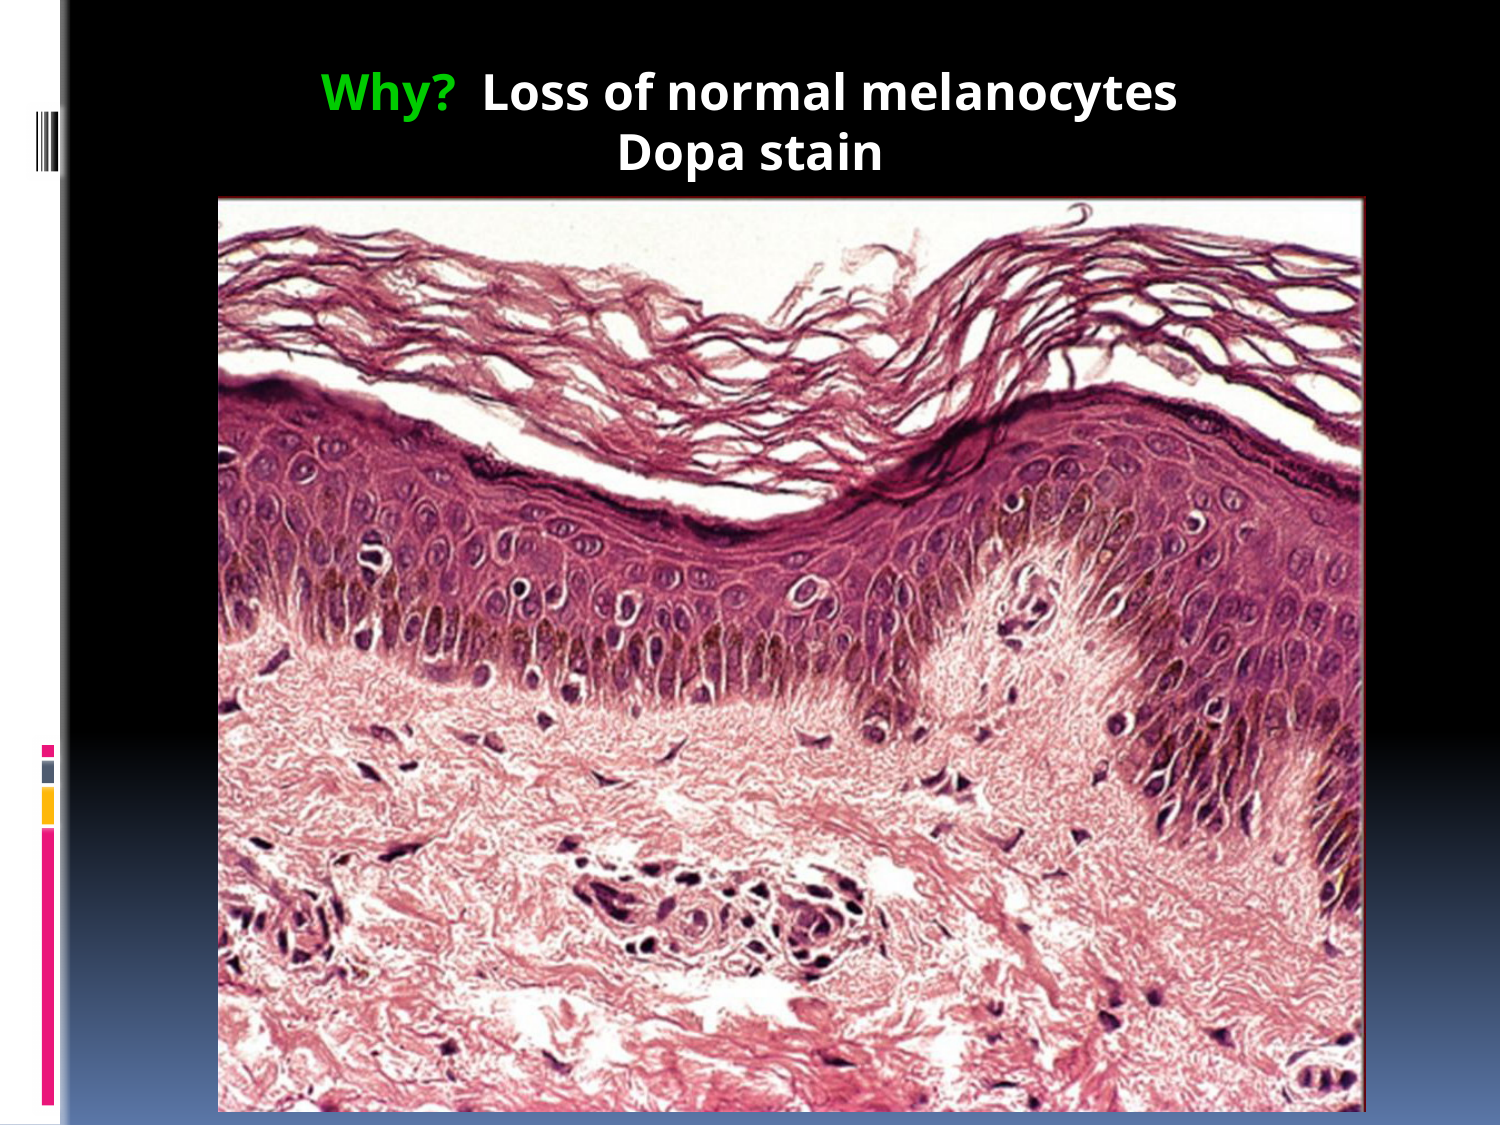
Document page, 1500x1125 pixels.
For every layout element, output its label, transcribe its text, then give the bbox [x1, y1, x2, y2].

text_box Why? Loss of normal melanocytes Dopa stain [306, 53, 1194, 188]
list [218, 195, 1367, 1112]
